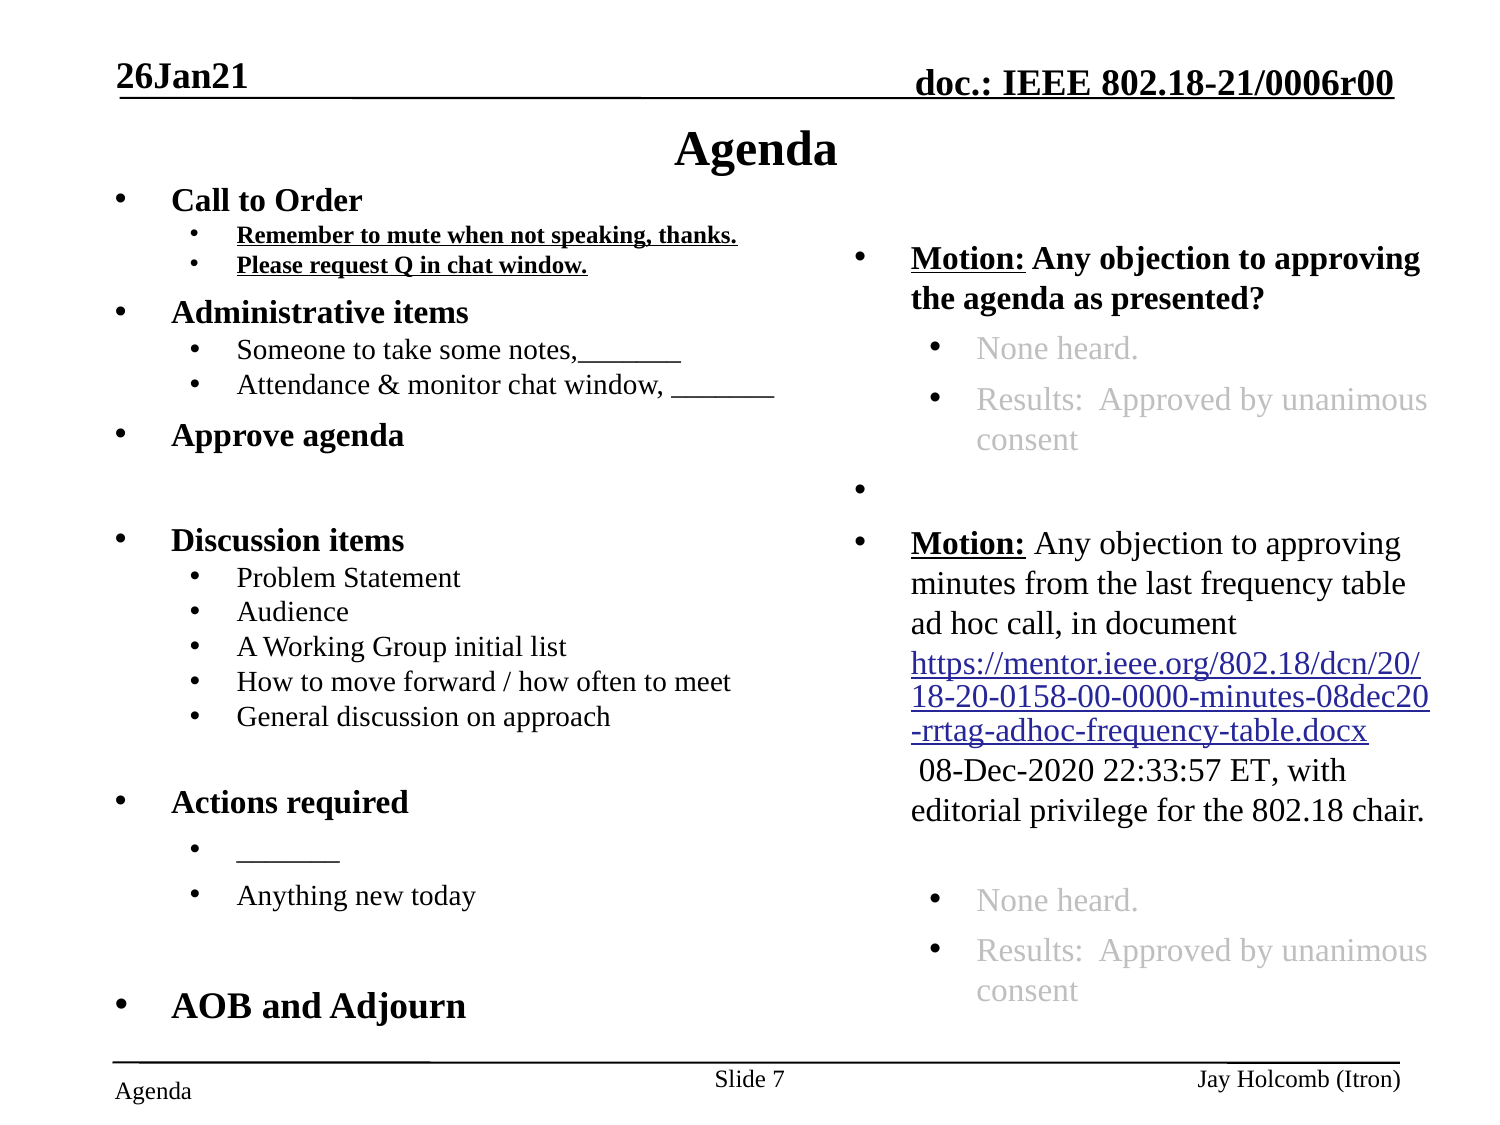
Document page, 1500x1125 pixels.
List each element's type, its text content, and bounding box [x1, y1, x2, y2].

footer Jay Holcomb (Itron) [878, 1075, 1402, 1093]
list Motion: Any objection to approving the agenda as presented? None heard. Results: Approved by unanimous consent Motion: Any objection to approving minutes from the last frequency table ad hoc call, in document https://mentor.ieee.org/802.18/dcn/20/18-20-0158-00-0000-minutes-08dec20-rrtag-adhoc-frequency-table.docx 08-Dec-2020 22:33:57 ET, with editorial privilege for the 802.18 chair. None heard. Results: Approved by unanimous consent [839, 176, 1451, 1075]
title Agenda [118, 95, 1394, 176]
slide_number Slide 7 [699, 1069, 800, 1123]
text_box Agenda [99, 1069, 238, 1112]
text_box Call to Order Remember to mute when not speaking, thanks. Please request Q in chat window. Administrative items Someone to take some notes,_______ Attendance & monitor chat window, _______ Approve agenda Discussion items Problem Statement Audience A Working Group initial list How to move forward / how often to meet General discussion on approach Actions required _______ Anything new today AOB and Adjourn [99, 170, 875, 1069]
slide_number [115, 45, 477, 97]
